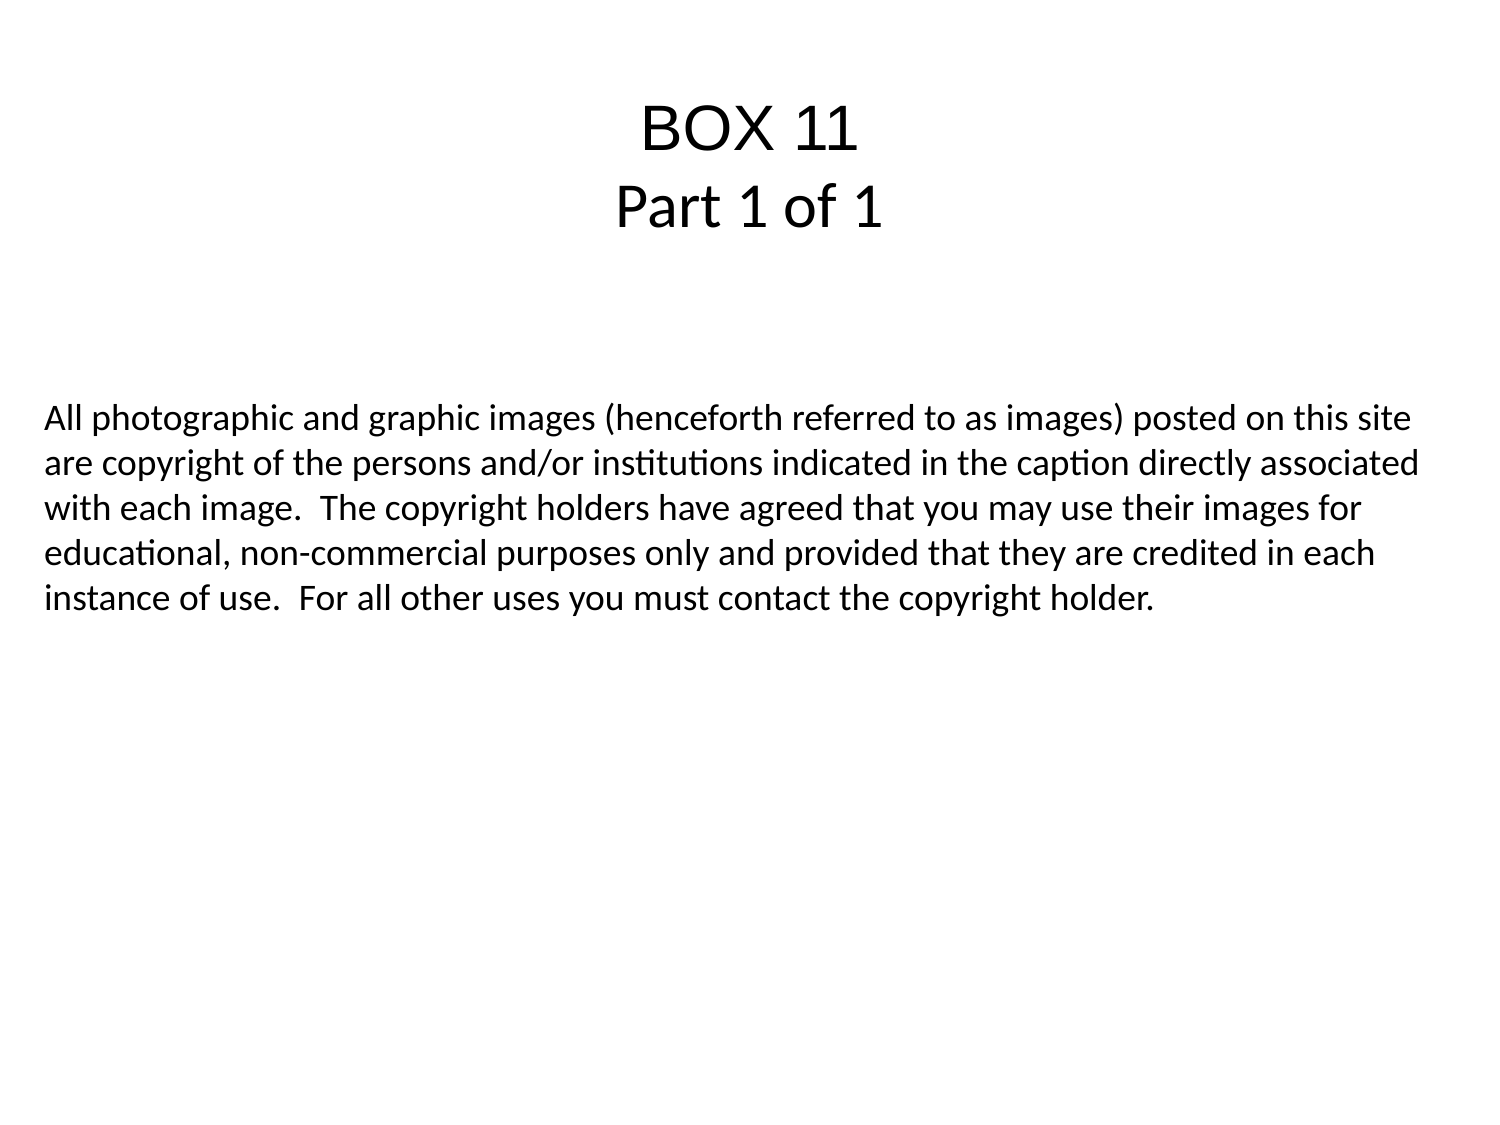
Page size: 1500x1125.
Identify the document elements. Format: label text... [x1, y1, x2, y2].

text_box All photographic and graphic images (henceforth referred to as images) posted on this site are copyright of the persons and/or institutions indicated in the caption directly associated with each image. The copyright holders have agreed that you may use their images for educational, non-commercial purposes only and provided that they are credited in each instance of use. For all other uses you must contact the copyright holder. [29, 385, 1471, 625]
title BOX 11 Part 1 of 1 [0, 78, 1500, 327]
